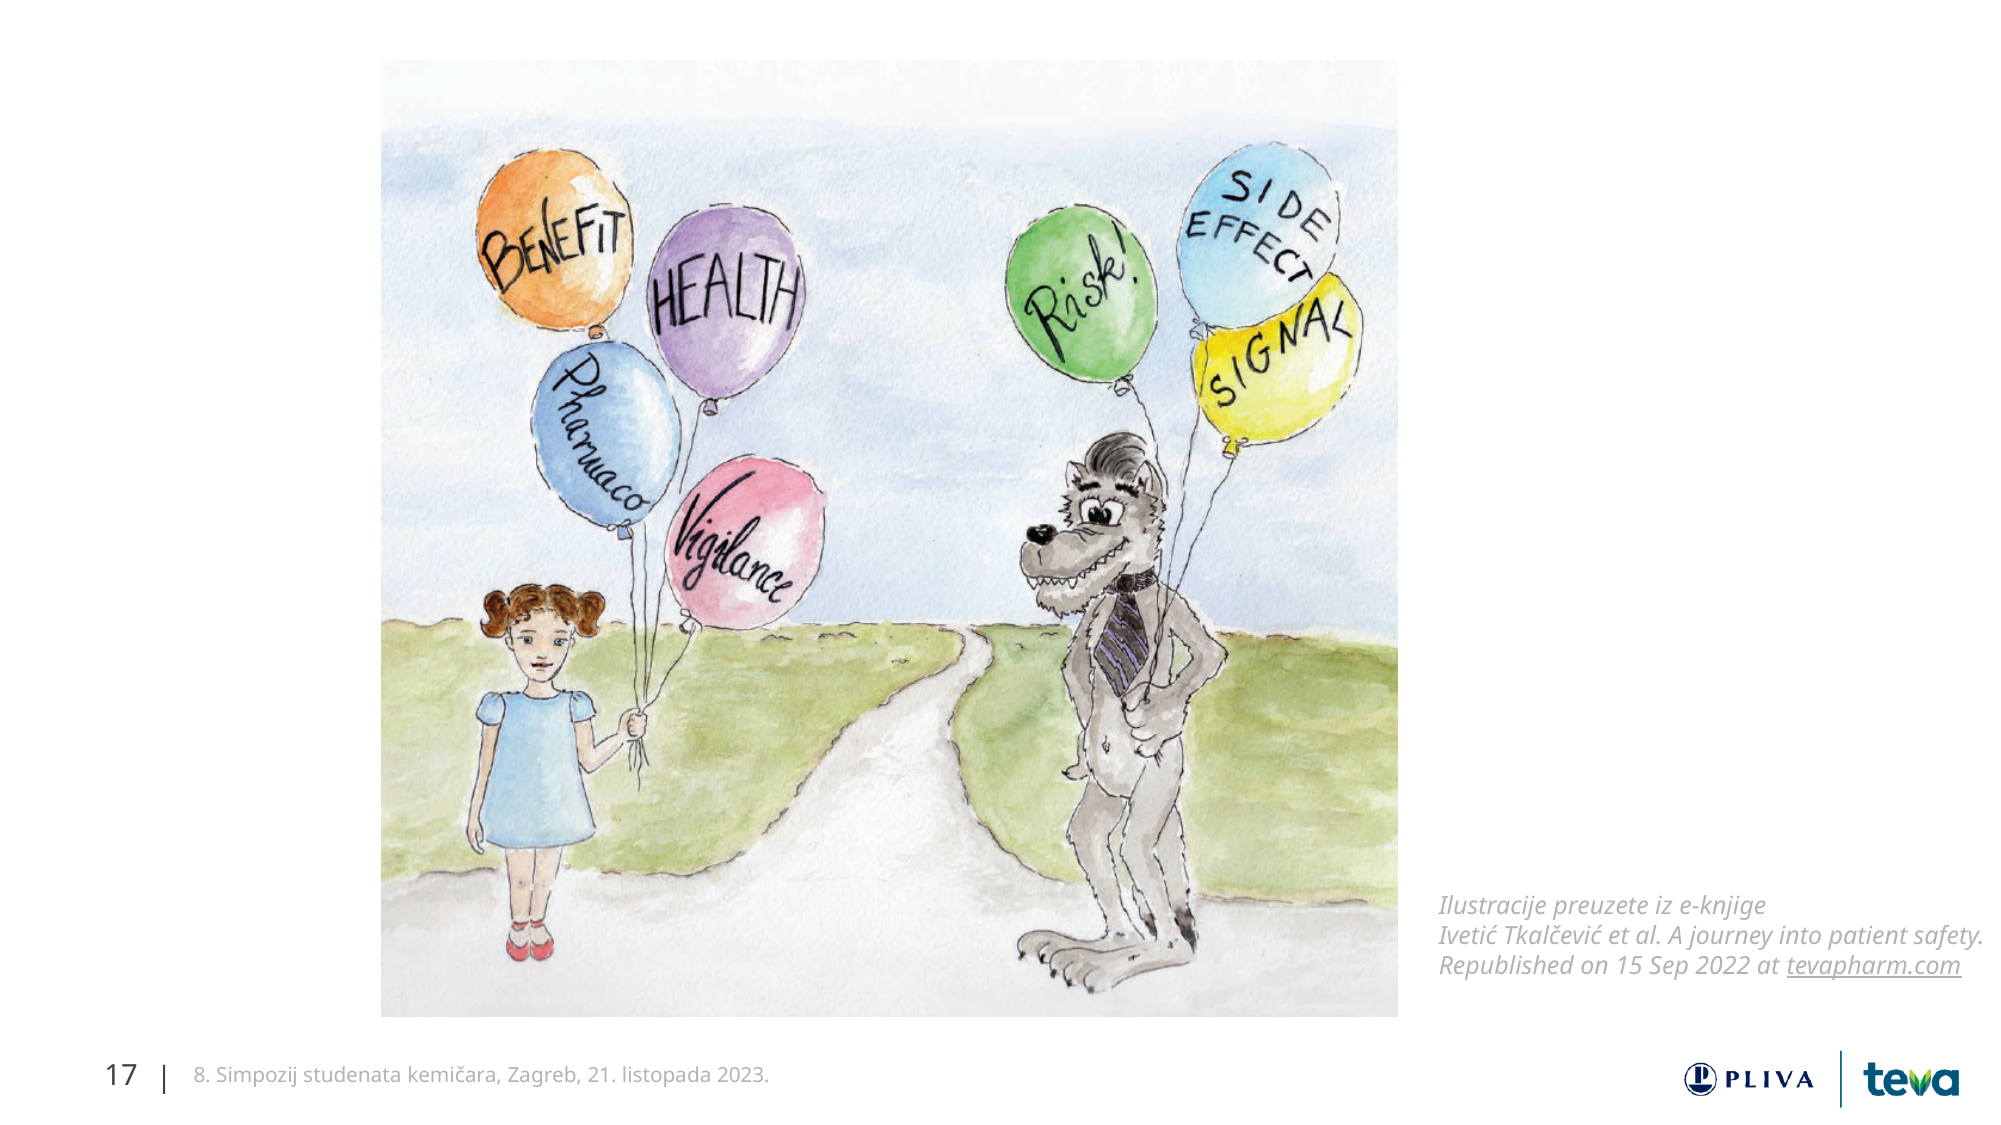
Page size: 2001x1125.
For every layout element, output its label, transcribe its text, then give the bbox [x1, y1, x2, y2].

text_box Ilustracije preuzete iz e-knjige Ivetić Tkalčević et al. A journey into patient safety. Republished on 15 Sep 2022 at tevapharm.com [1424, 881, 2000, 991]
picture [1668, 1033, 1983, 1120]
slide_number 17 [94, 1036, 146, 1097]
picture [381, 60, 1398, 1017]
text_box 8. Simpozij studenata kemičara, Zagreb, 21. listopada 2023. [178, 1034, 1601, 1095]
